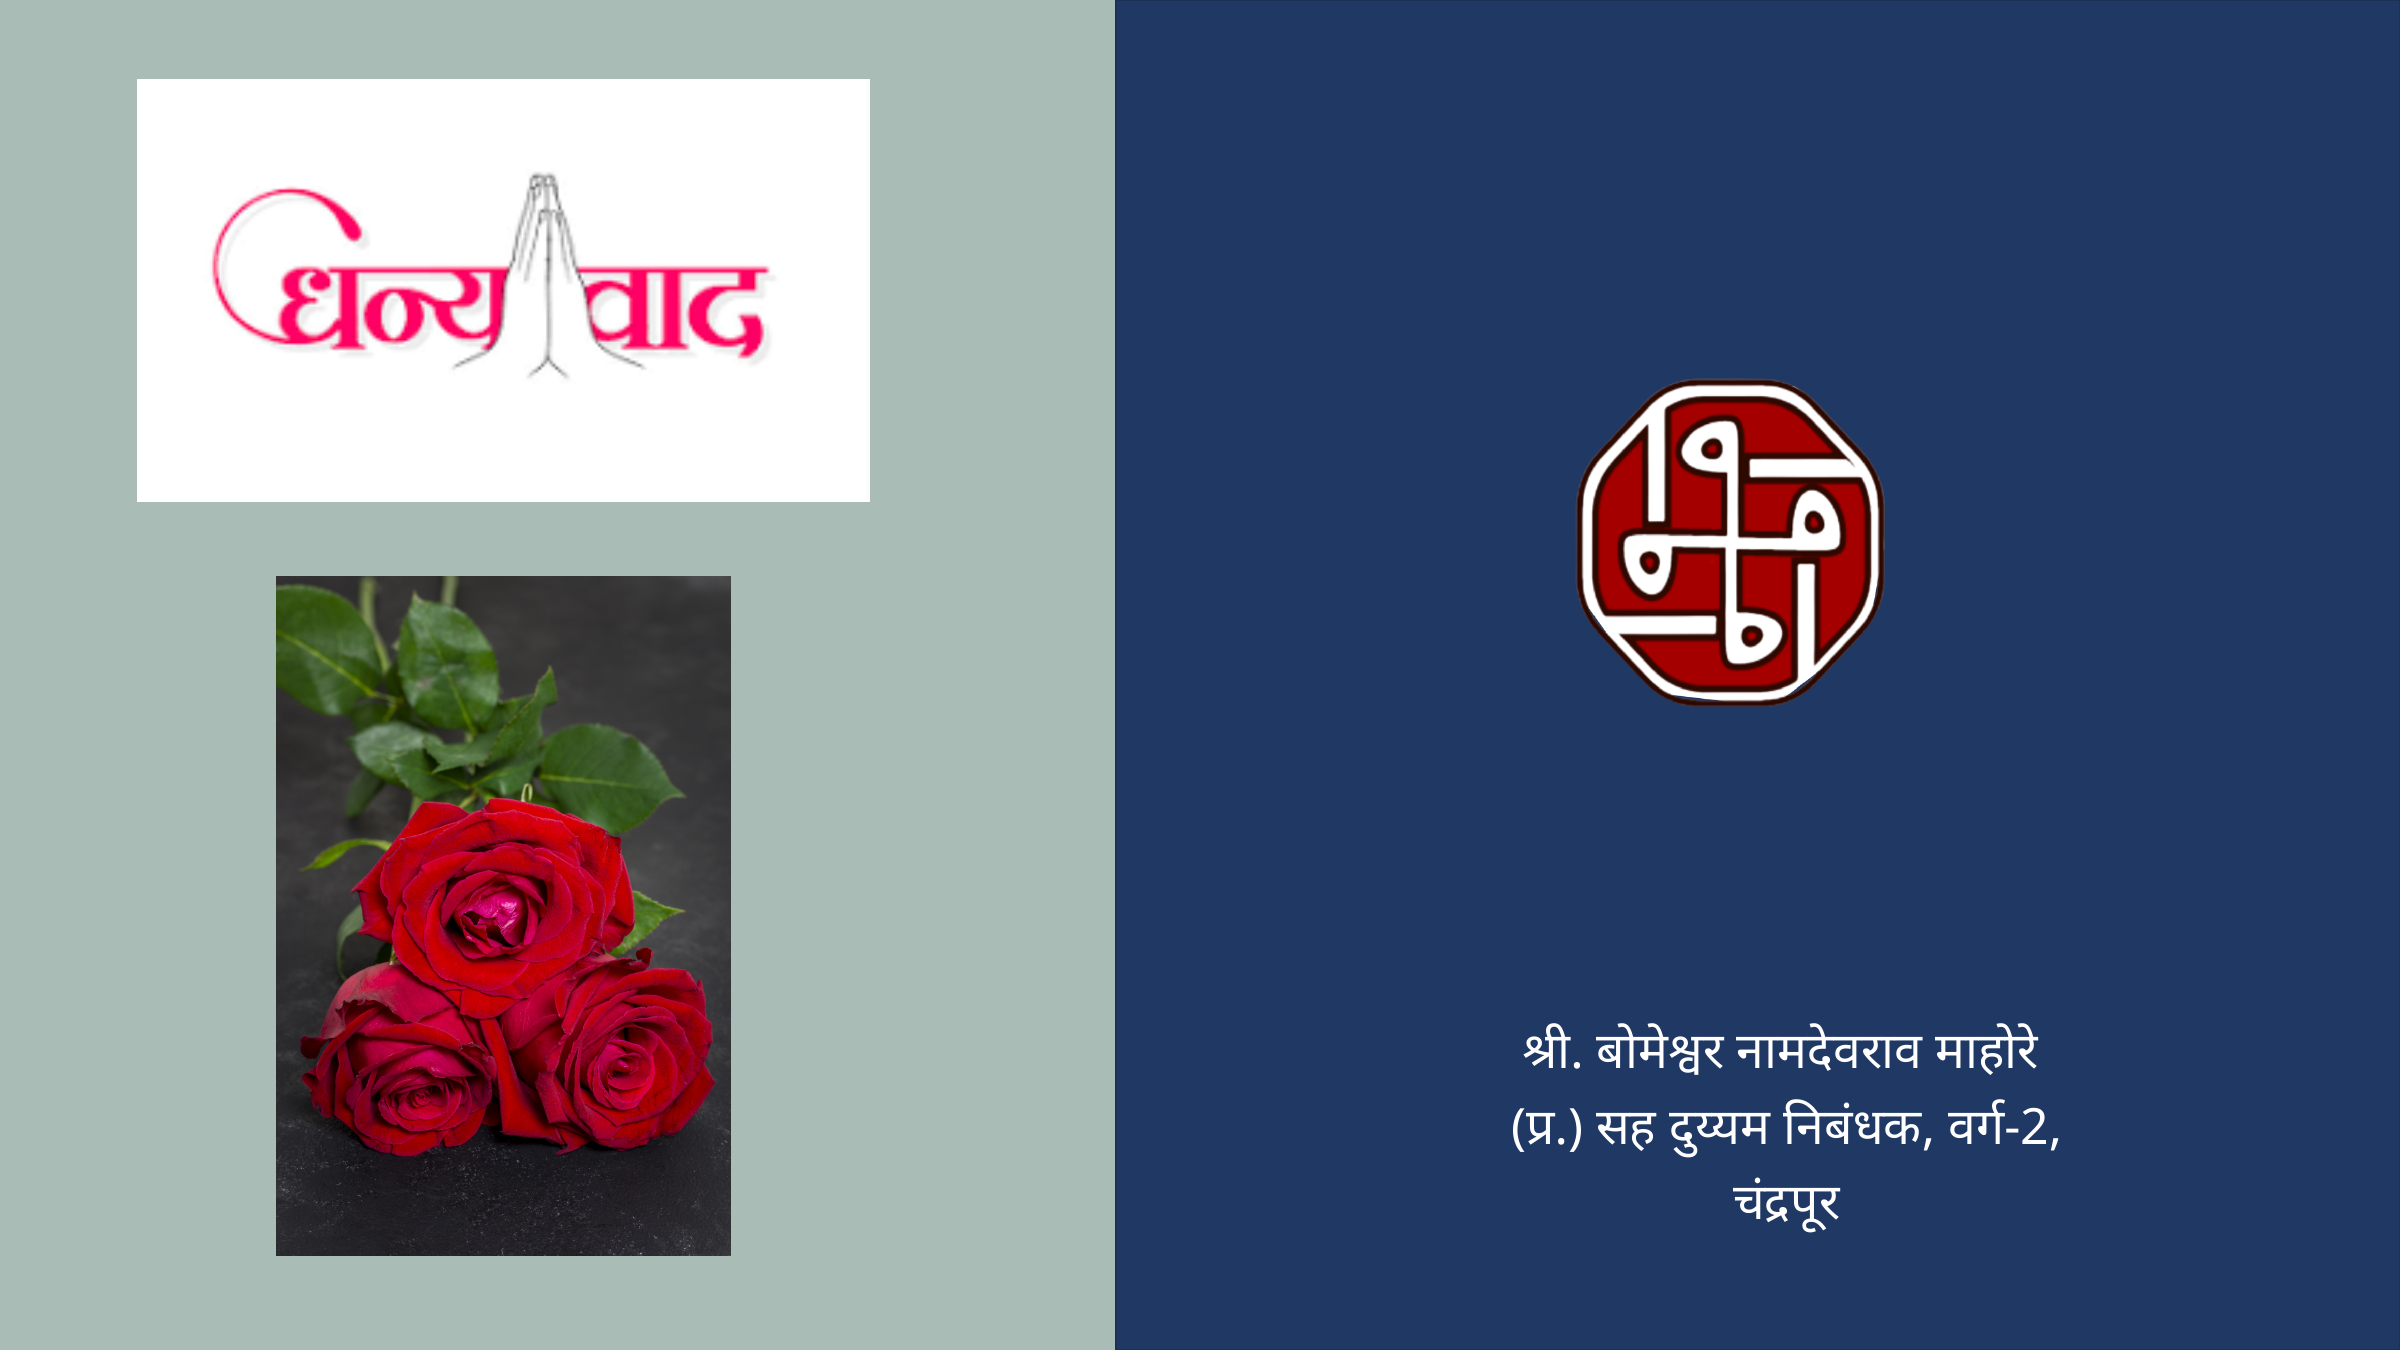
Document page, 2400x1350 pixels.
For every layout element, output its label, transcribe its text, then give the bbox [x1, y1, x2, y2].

picture [137, 79, 870, 502]
text_box [0, 0, 1115, 1350]
text_box [1115, 0, 2400, 1350]
text_box श्री. बोमेश्वर नामदेवराव माहोरे (प्र.) सह दुय्यम निबंधक, वर्ग-2, चंद्रपूर [1173, 1007, 2400, 1236]
picture [276, 576, 731, 1257]
picture [1550, 353, 1908, 743]
